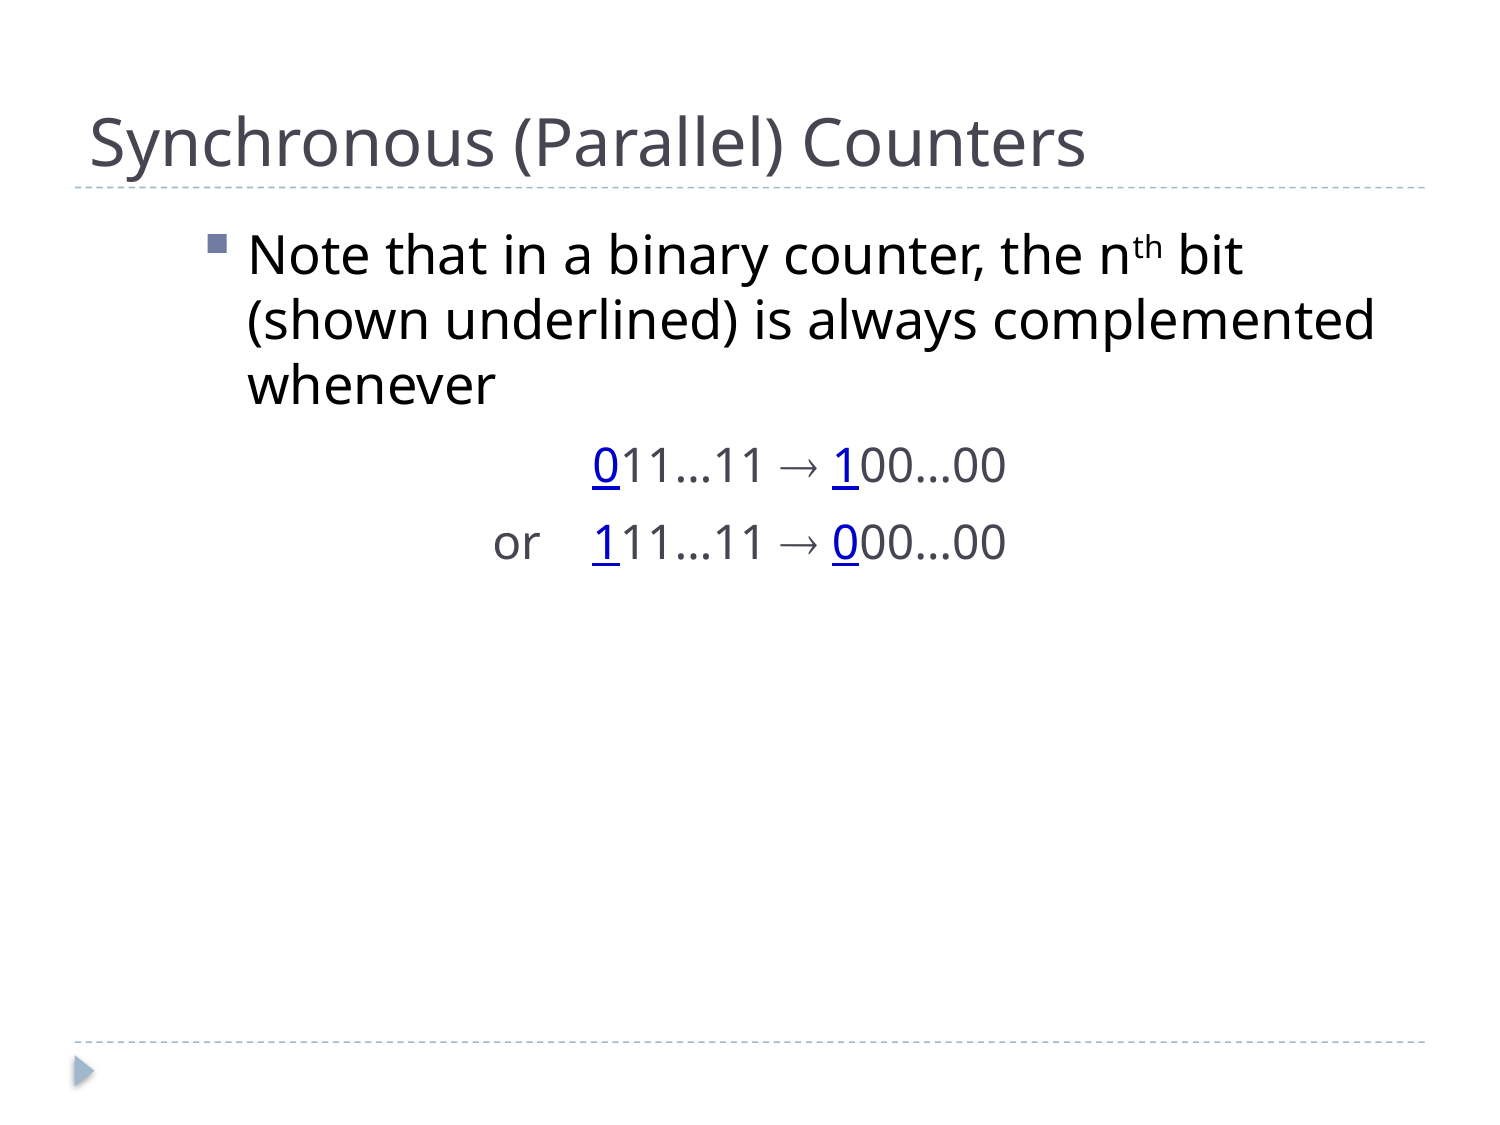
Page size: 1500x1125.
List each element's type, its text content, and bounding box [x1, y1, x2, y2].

list Note that in a binary counter, the nth bit (shown underlined) is always complemented whenever 011…11  100…00 or 111…11  000…00 [187, 212, 1438, 813]
title Synchronous (Parallel) Counters [75, 24, 1425, 188]
